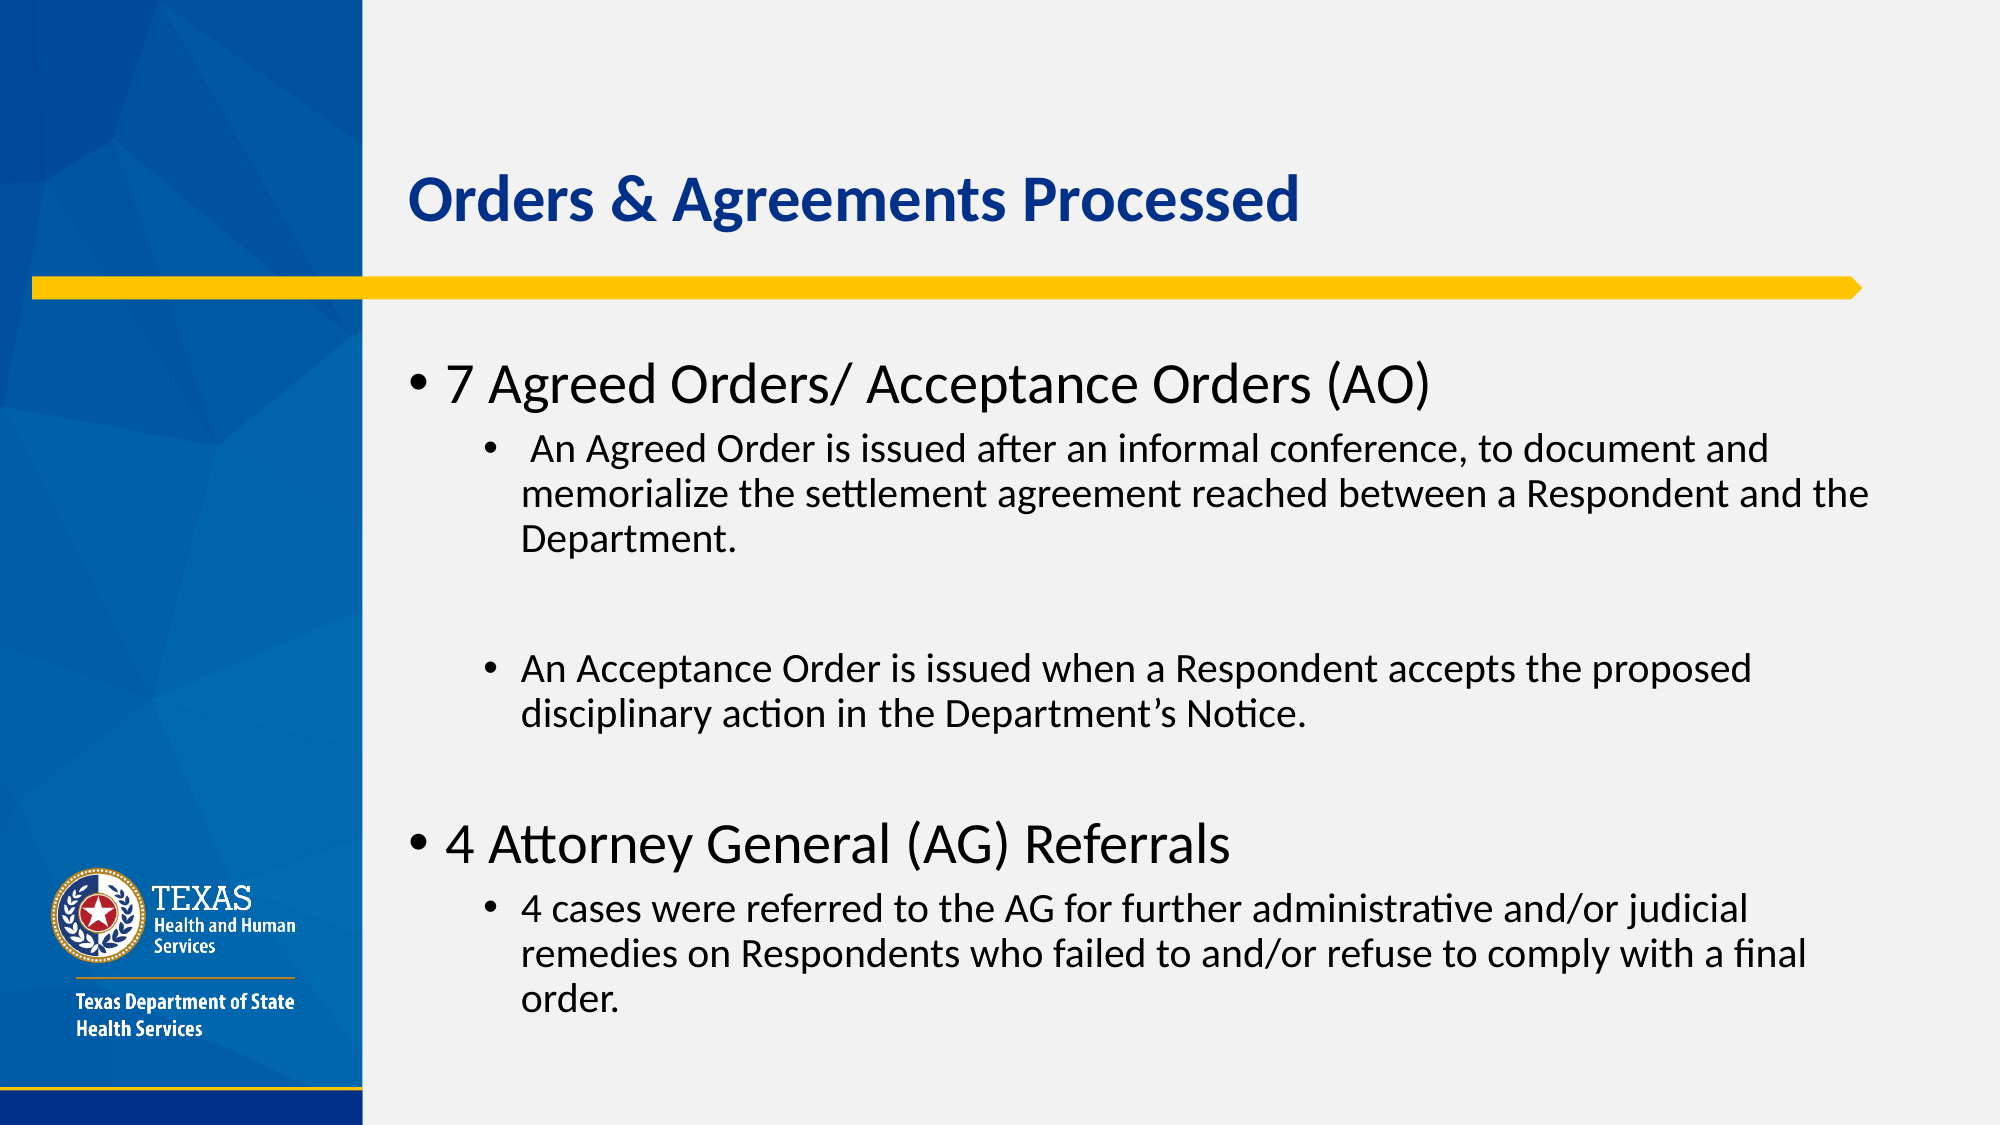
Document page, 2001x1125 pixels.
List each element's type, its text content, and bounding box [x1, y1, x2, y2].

title Orders & Agreements Processed [393, 91, 1862, 309]
picture [0, 0, 363, 1090]
list 7 Agreed Orders/ Acceptance Orders (AO) An Agreed Order is issued after an informal conference, to document and memorialize the settlement agreement reached between a Respondent and the Department. An Acceptance Order is issued when a Respondent accepts the proposed disciplinary action in the Department’s Notice. 4 Attorney General (AG) Referrals 4 cases were referred to the AG for further administrative and/or judicial remedies on Respondents who failed to and/or refuse to comply with a final order. [393, 345, 1914, 1056]
